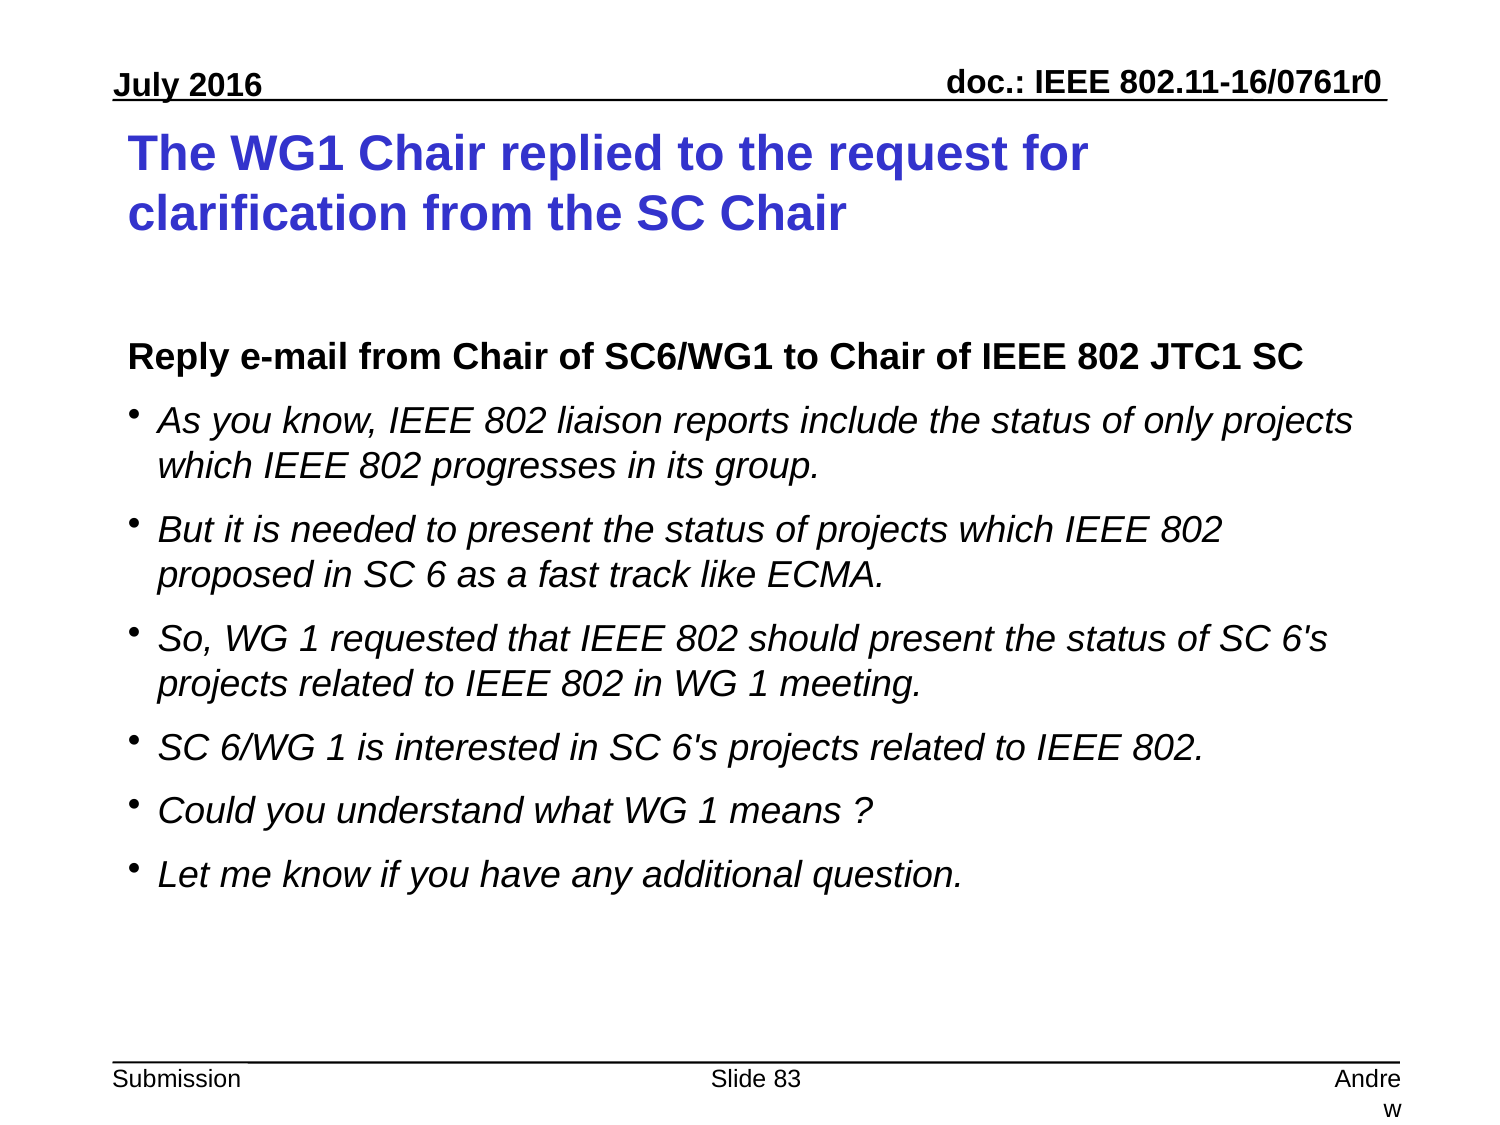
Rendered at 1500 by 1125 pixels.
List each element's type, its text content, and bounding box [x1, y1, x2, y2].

footer Andrew Myles, Cisco [1320, 1061, 1402, 1093]
title The WG1 Chair replied to the request for clarification from the SC Chair [112, 112, 1388, 288]
list Reply e-mail from Chair of SC6/WG1 to Chair of IEEE 802 JTC1 SC As you know, IEEE 802 liaison reports include the status of only projects which IEEE 802 progresses in its group. But it is needed to present the status of projects which IEEE 802 proposed in SC 6 as a fast track like ECMA. So, WG 1 requested that IEEE 802 should present the status of SC 6's projects related to IEEE 802 in WG 1 meeting. SC 6/WG 1 is interested in SC 6's projects related to IEEE 802. Could you understand what WG 1 means ? Let me know if you have any additional question. [112, 324, 1388, 1000]
slide_number Slide 83 [709, 1061, 803, 1093]
